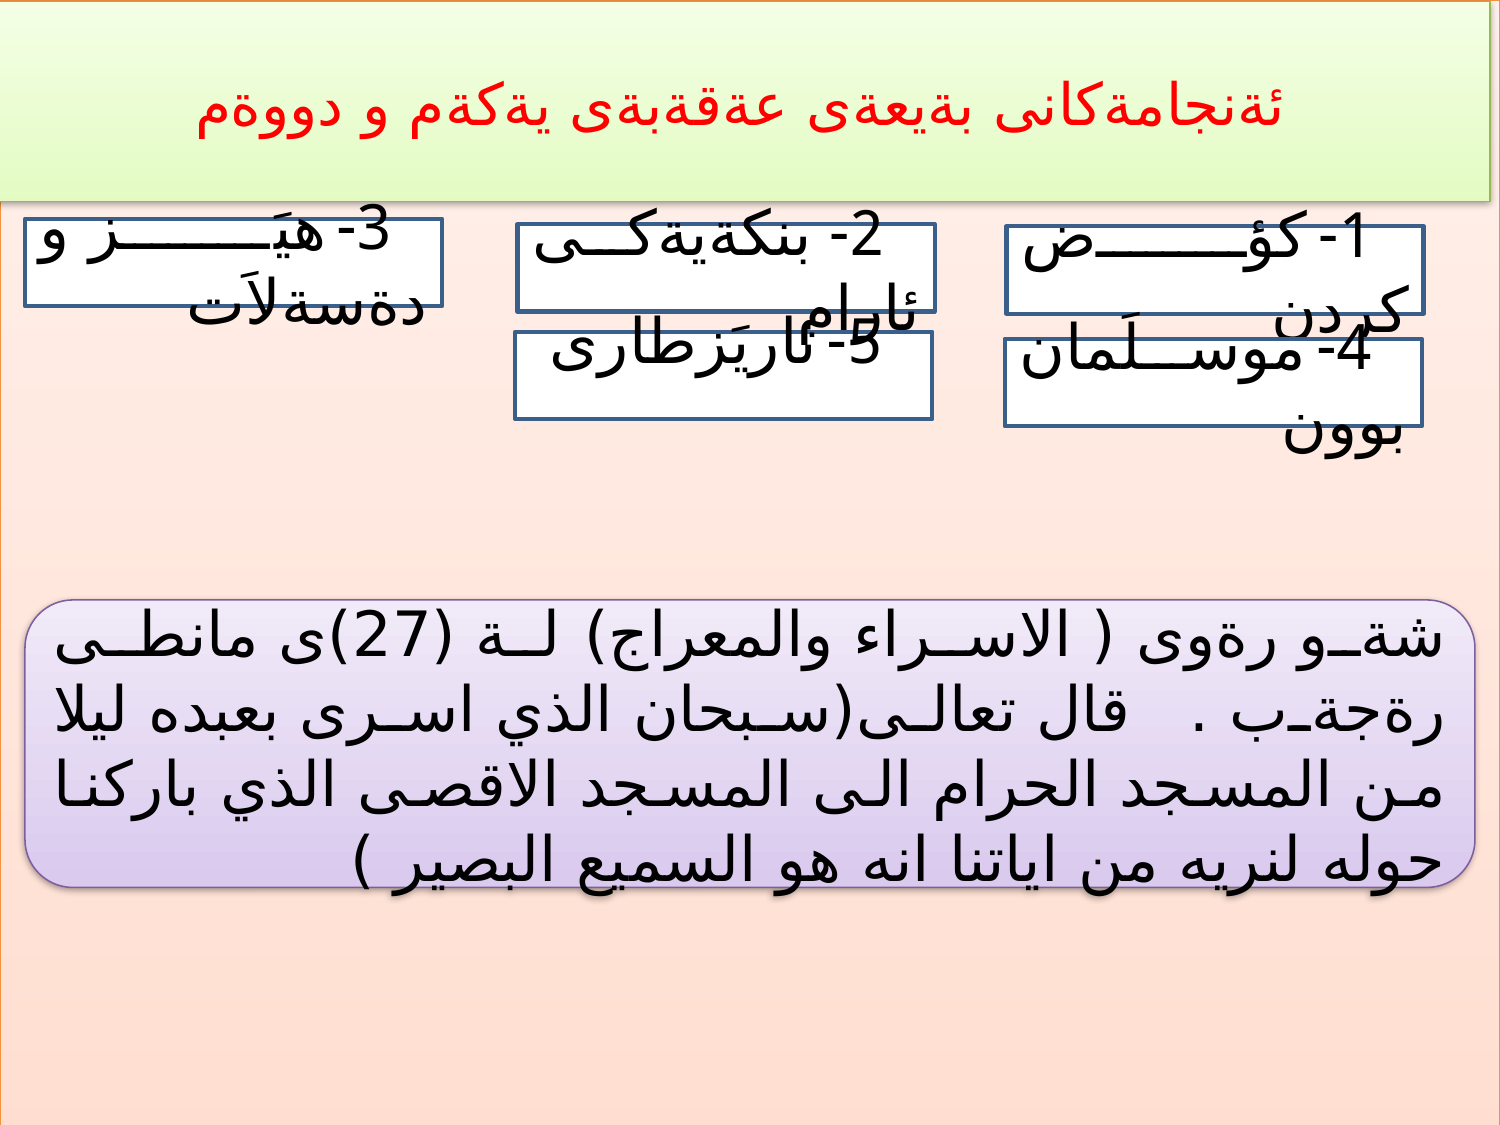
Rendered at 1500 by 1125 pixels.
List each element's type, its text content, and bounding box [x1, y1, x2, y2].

text_box 2- بنكةيةكى ئارام [515, 222, 937, 314]
text_box ئةنجامةكانى بةيعةى عةقةبةى يةكةم و دووةم [0, 1, 1491, 202]
text_box [0, 0, 1500, 1125]
text_box 1- كؤض كردن [1004, 224, 1426, 316]
text_box 3- هيَز و دةسةلاَت [23, 217, 444, 308]
text_box 4- موسلَمان بوون [1003, 337, 1424, 428]
text_box شةو رةوى ( الاسراء والمعراج) لة (27)ى مانطى رةجةب . قال تعالى(سبحان الذي اسرى بعبده ليلا من المسجد الحرام الى المسجد الاقصى الذي باركنا حوله لنريه من اياتنا انه هو السميع البصير ) [24, 599, 1476, 889]
text_box 5- ثاريَزطارى [513, 330, 934, 421]
